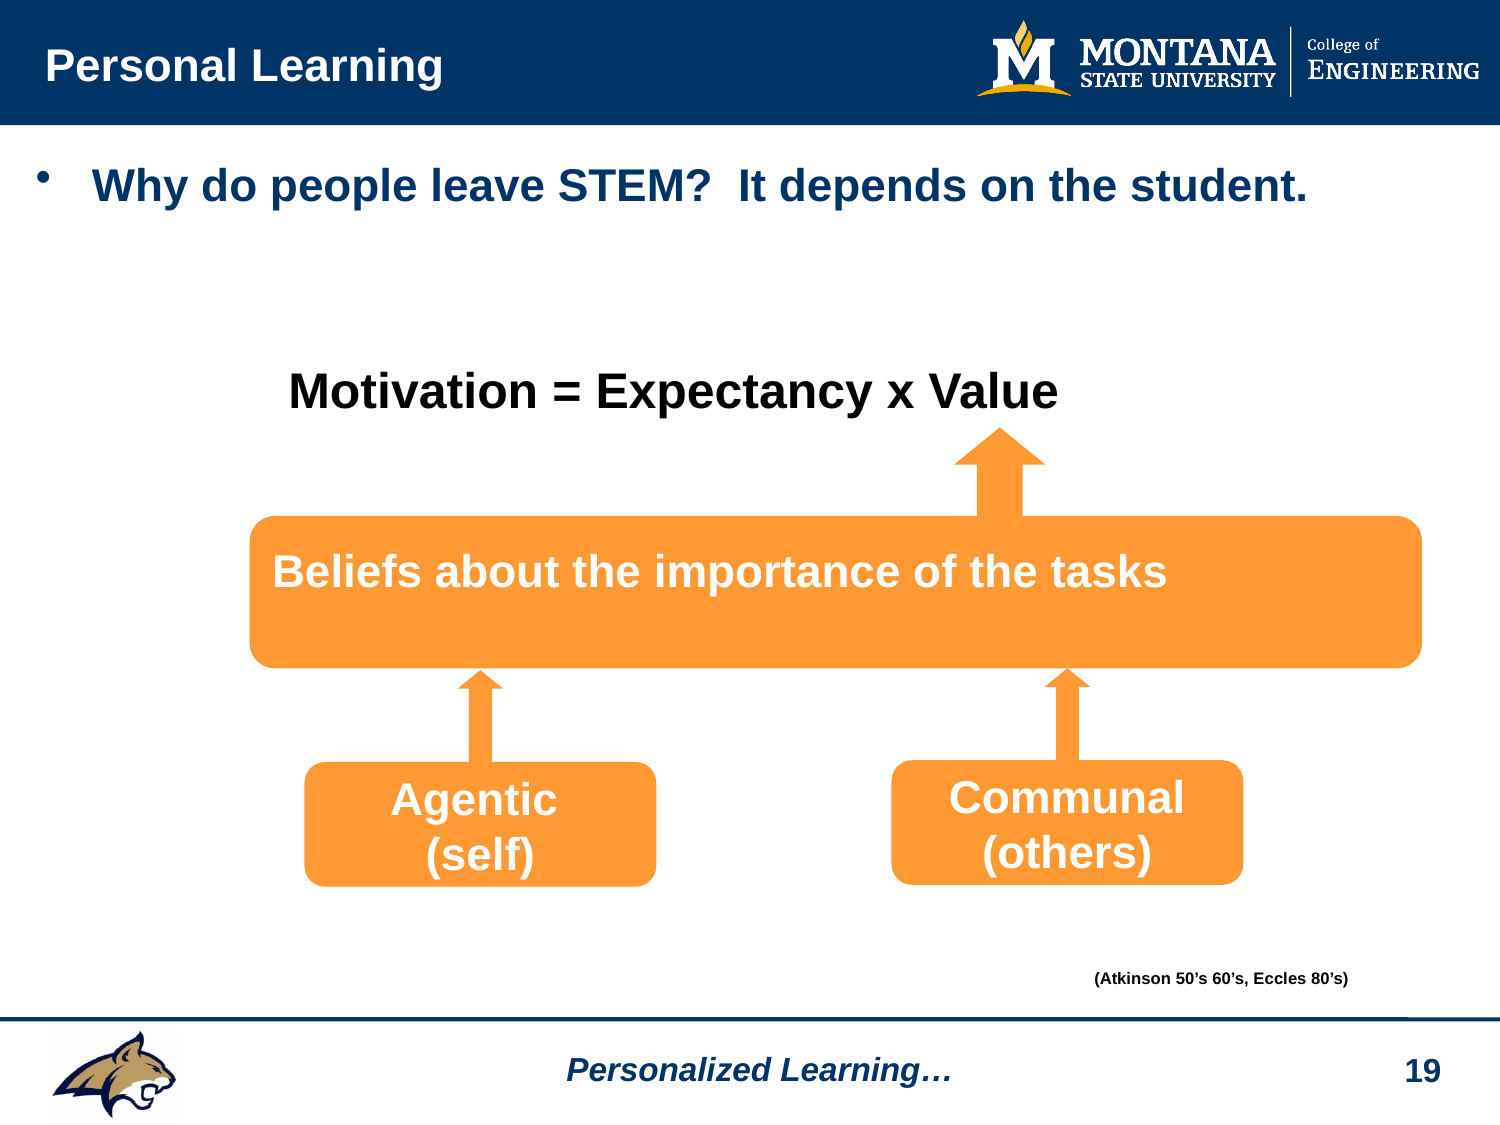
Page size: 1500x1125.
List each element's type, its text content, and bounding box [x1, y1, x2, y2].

text_box Agentic (self) [304, 761, 657, 887]
text_box [954, 427, 1046, 550]
text_box Motivation = Expectancy x Value [273, 351, 1359, 427]
picture [977, 20, 1479, 97]
text_box Beliefs about the importance of the tasks [249, 515, 1423, 669]
slide_number 19 [1369, 1042, 1477, 1097]
text_box [1044, 668, 1091, 760]
text_box (Atkinson 50’s 60’s, Eccles 80’s) [1079, 960, 1477, 996]
text_box Communal (others) [891, 760, 1244, 885]
title Personal Learning [29, 30, 932, 96]
picture [48, 1026, 177, 1123]
text_box [457, 670, 504, 761]
list Why do people leave STEM? It depends on the student. [20, 147, 1479, 997]
